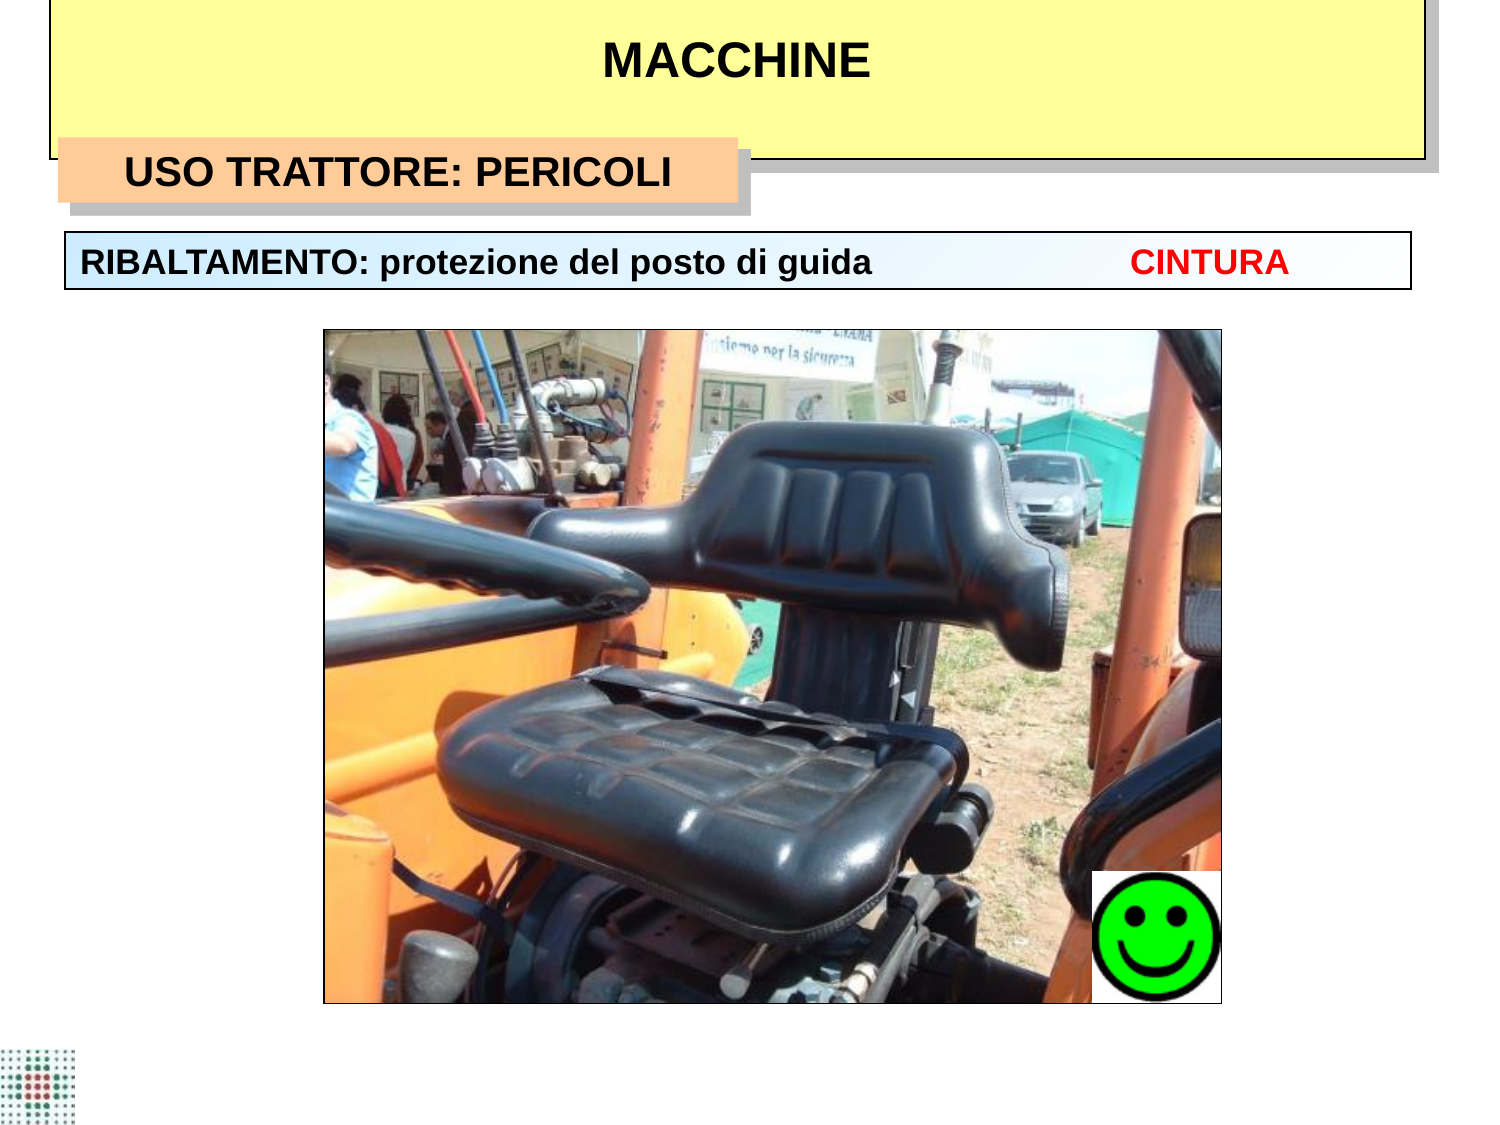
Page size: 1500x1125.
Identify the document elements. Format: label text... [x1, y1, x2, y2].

text_box USO TRATTORE: PERICOLI [57, 137, 739, 203]
title MACCHINE [50, 0, 1425, 160]
picture [0, 1049, 75, 1125]
text_box RIBALTAMENTO: protezione del posto di guida CINTURA [64, 231, 1412, 290]
picture [324, 330, 1221, 1003]
